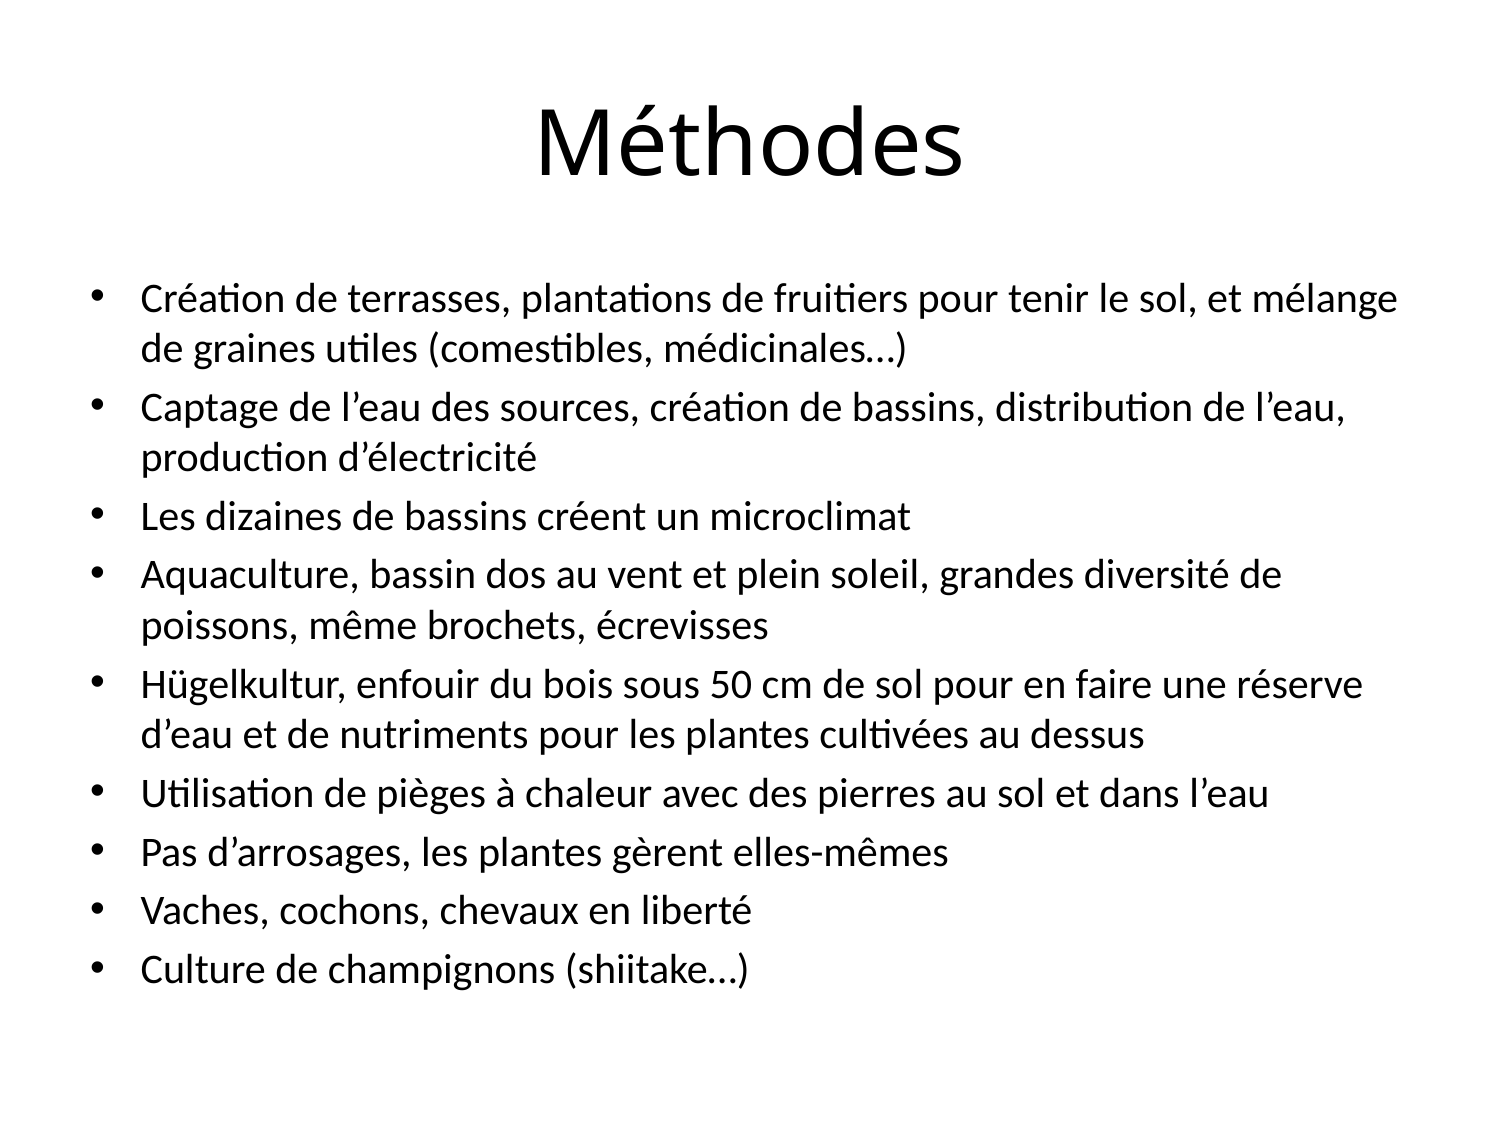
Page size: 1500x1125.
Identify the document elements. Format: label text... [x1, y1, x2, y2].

list Création de terrasses, plantations de fruitiers pour tenir le sol, et mélange de graines utiles (comestibles, médicinales…) Captage de l’eau des sources, création de bassins, distribution de l’eau, production d’électricité Les dizaines de bassins créent un microclimat Aquaculture, bassin dos au vent et plein soleil, grandes diversité de poissons, même brochets, écrevisses Hügelkultur, enfouir du bois sous 50 cm de sol pour en faire une réserve d’eau et de nutriments pour les plantes cultivées au dessus Utilisation de pièges à chaleur avec des pierres au sol et dans l’eau Pas d’arrosages, les plantes gèrent elles-mêmes Vaches, cochons, chevaux en liberté Culture de champignons (shiitake…) [75, 262, 1425, 1005]
title Méthodes [75, 45, 1425, 233]
